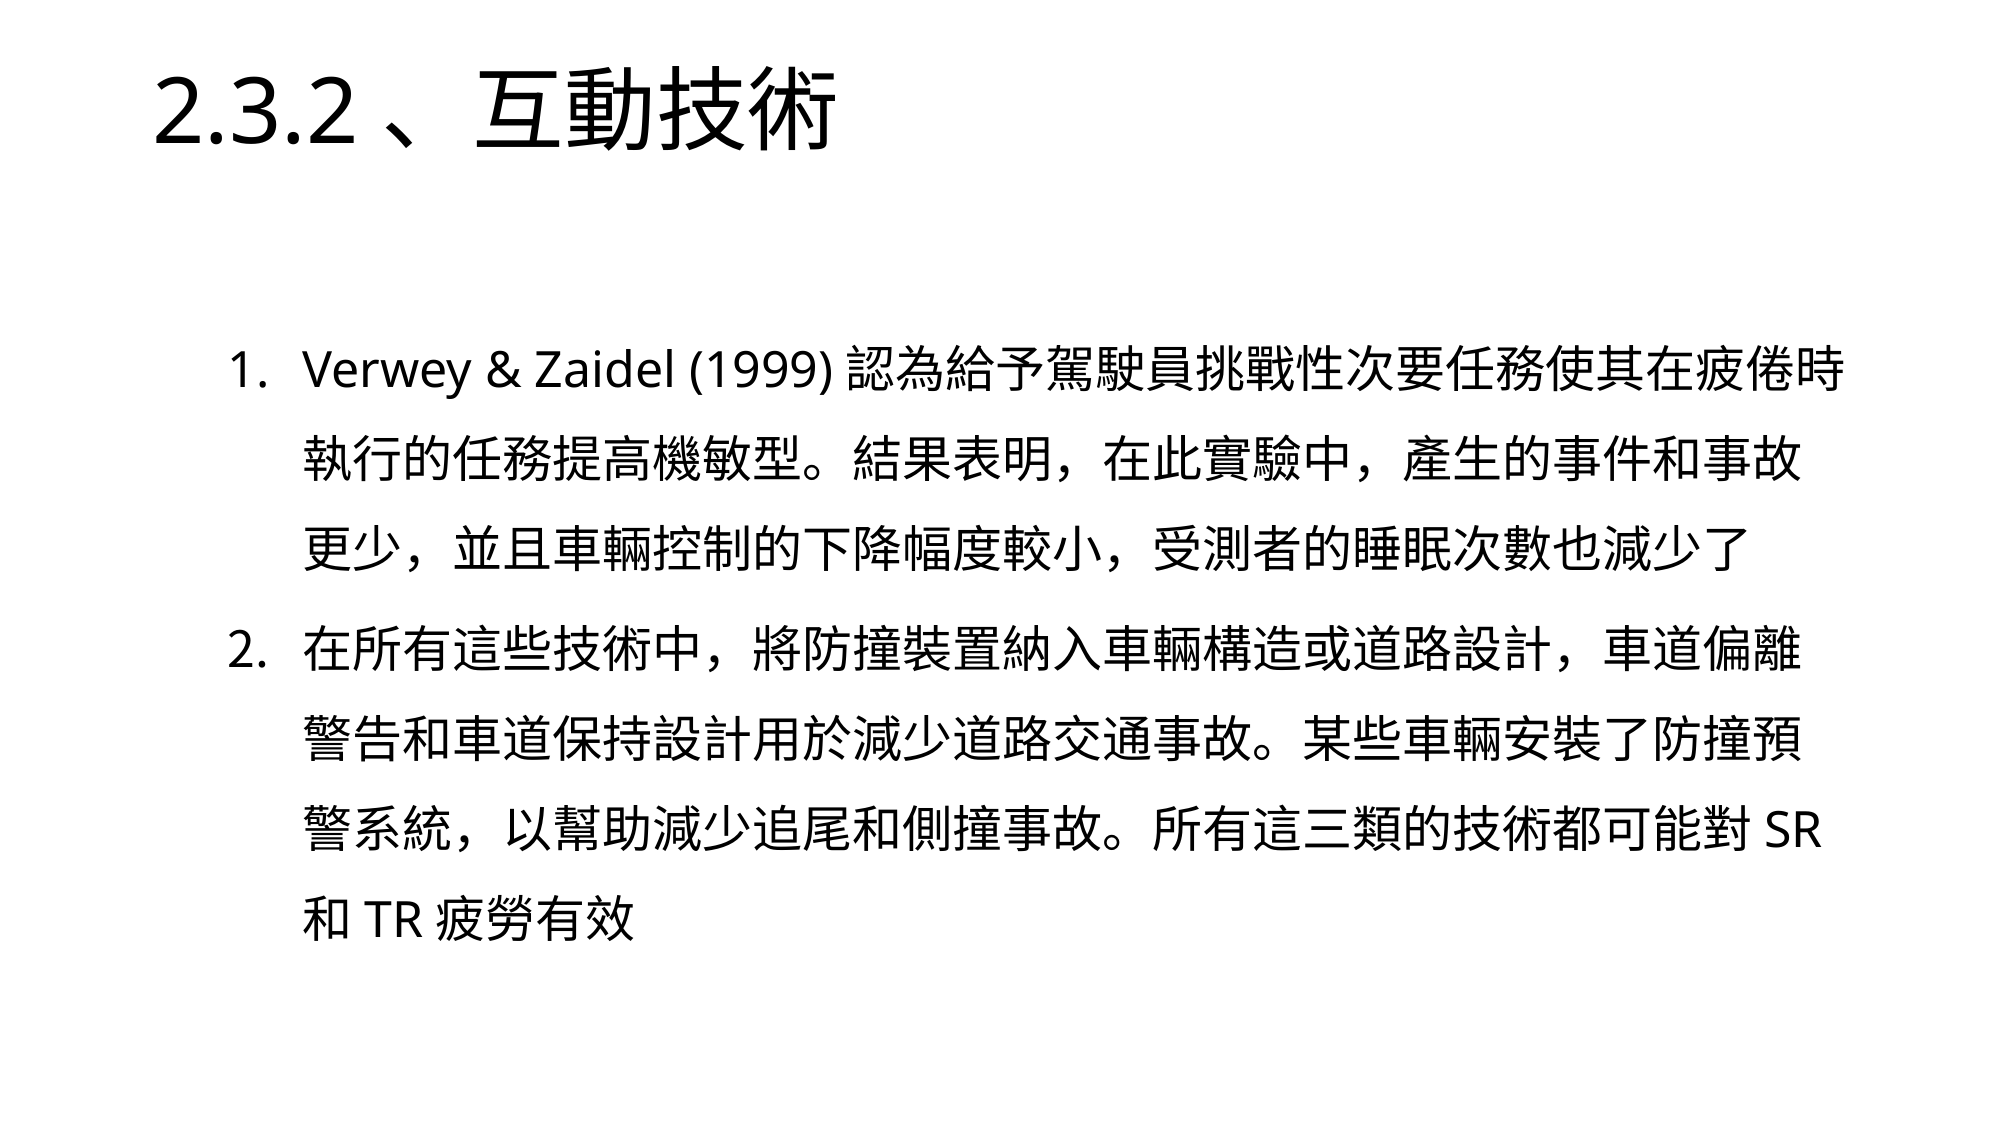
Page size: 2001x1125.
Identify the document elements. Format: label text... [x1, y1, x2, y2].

title 2.3.2、互動技術 [137, 59, 1863, 278]
list Verwey & Zaidel (1999)認為給予駕駛員挑戰性次要任務使其在疲倦時執行的任務提高機敏型。結果表明，在此實驗中，產生的事件和事故更少，並且車輛控制的下降幅度較小，受測者的睡眠次數也減少了 在所有這些技術中，將防撞裝置納入車輛構造或道路設計，車道偏離警告和車道保持設計用於減少道路交通事故。某些車輛安裝了防撞預警系統，以幫助減少追尾和側撞事故。所有這三類的技術都可能對SR和TR疲勞有效 [137, 299, 1863, 1014]
